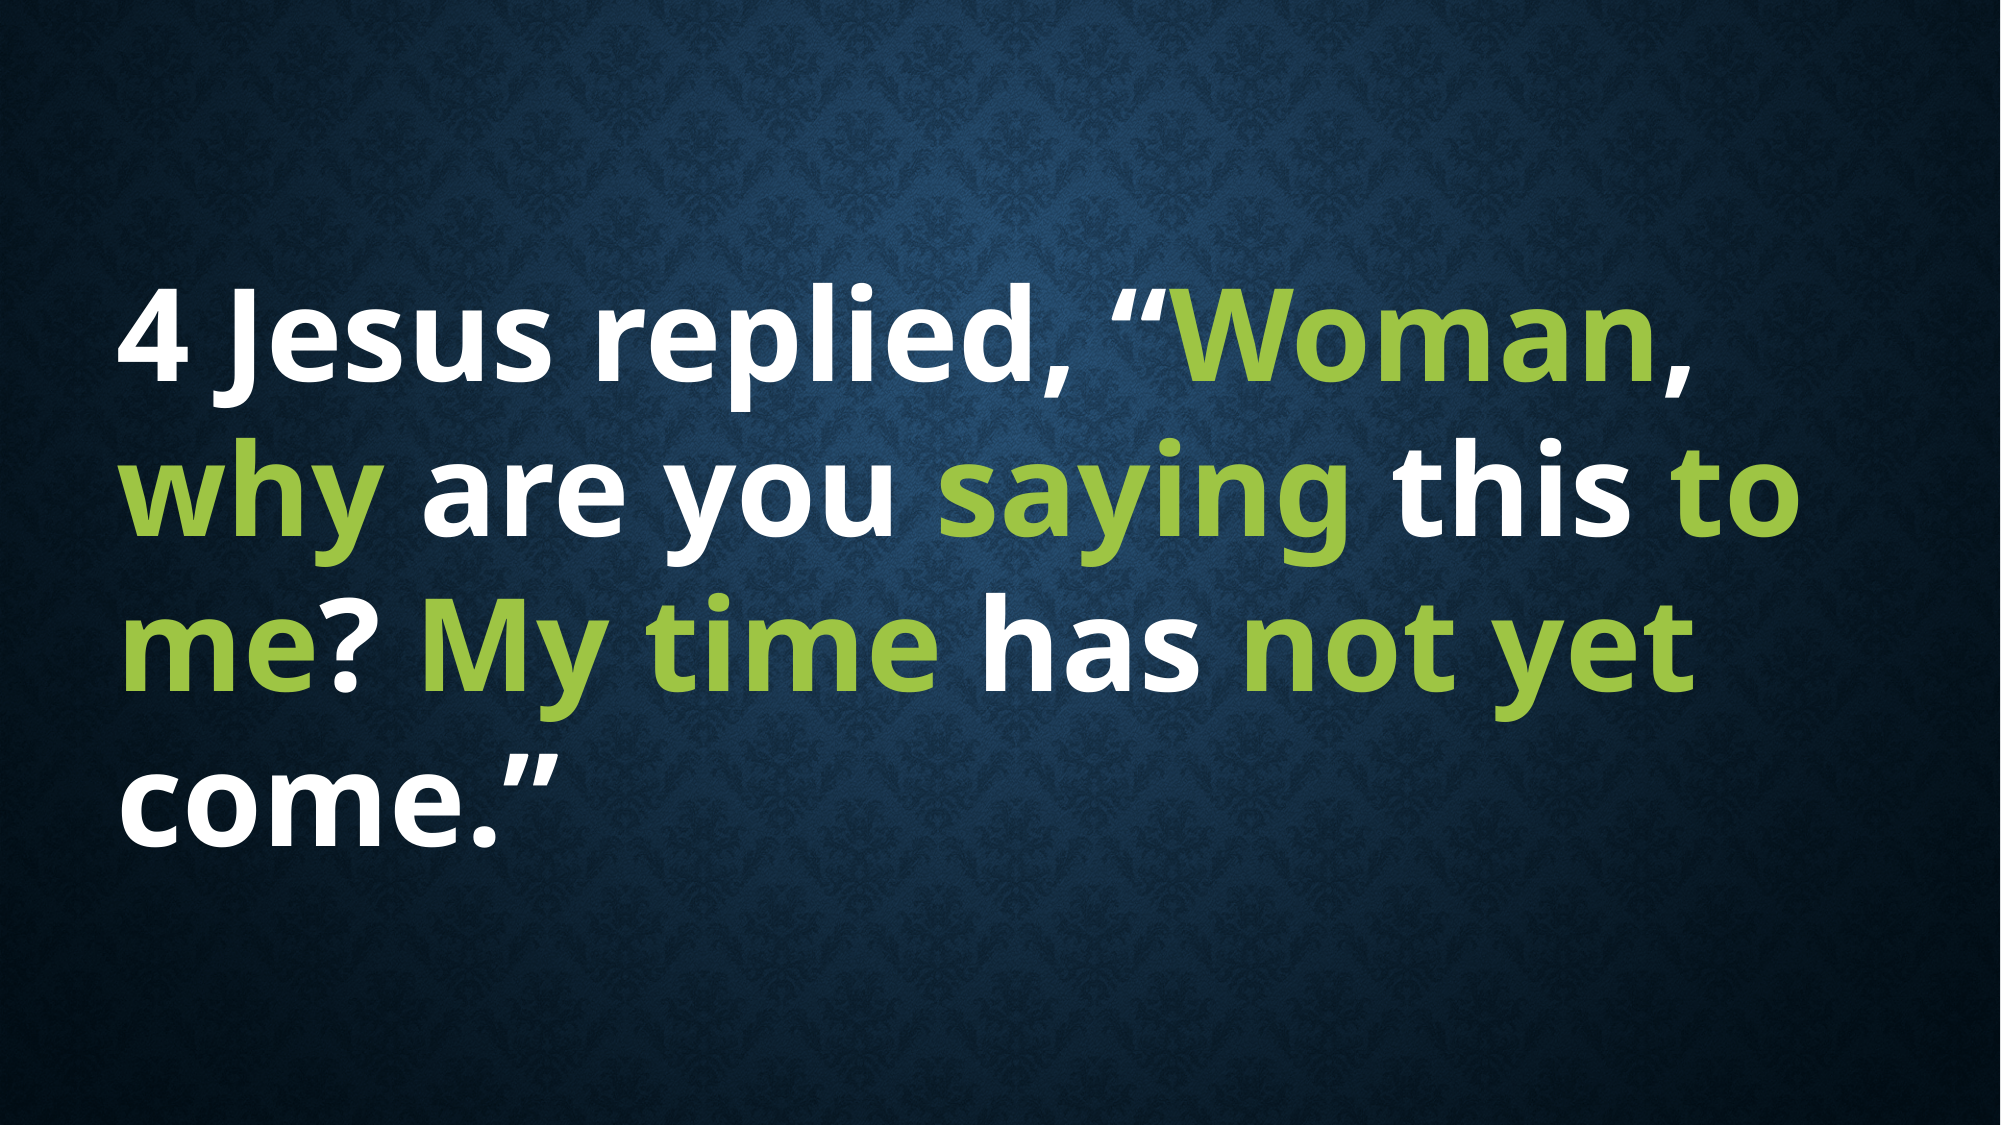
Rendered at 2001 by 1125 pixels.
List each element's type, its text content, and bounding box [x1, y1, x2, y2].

text_box 4 Jesus replied, “Woman, why are you saying this to me? My time has not yet come.” [101, 245, 1893, 880]
